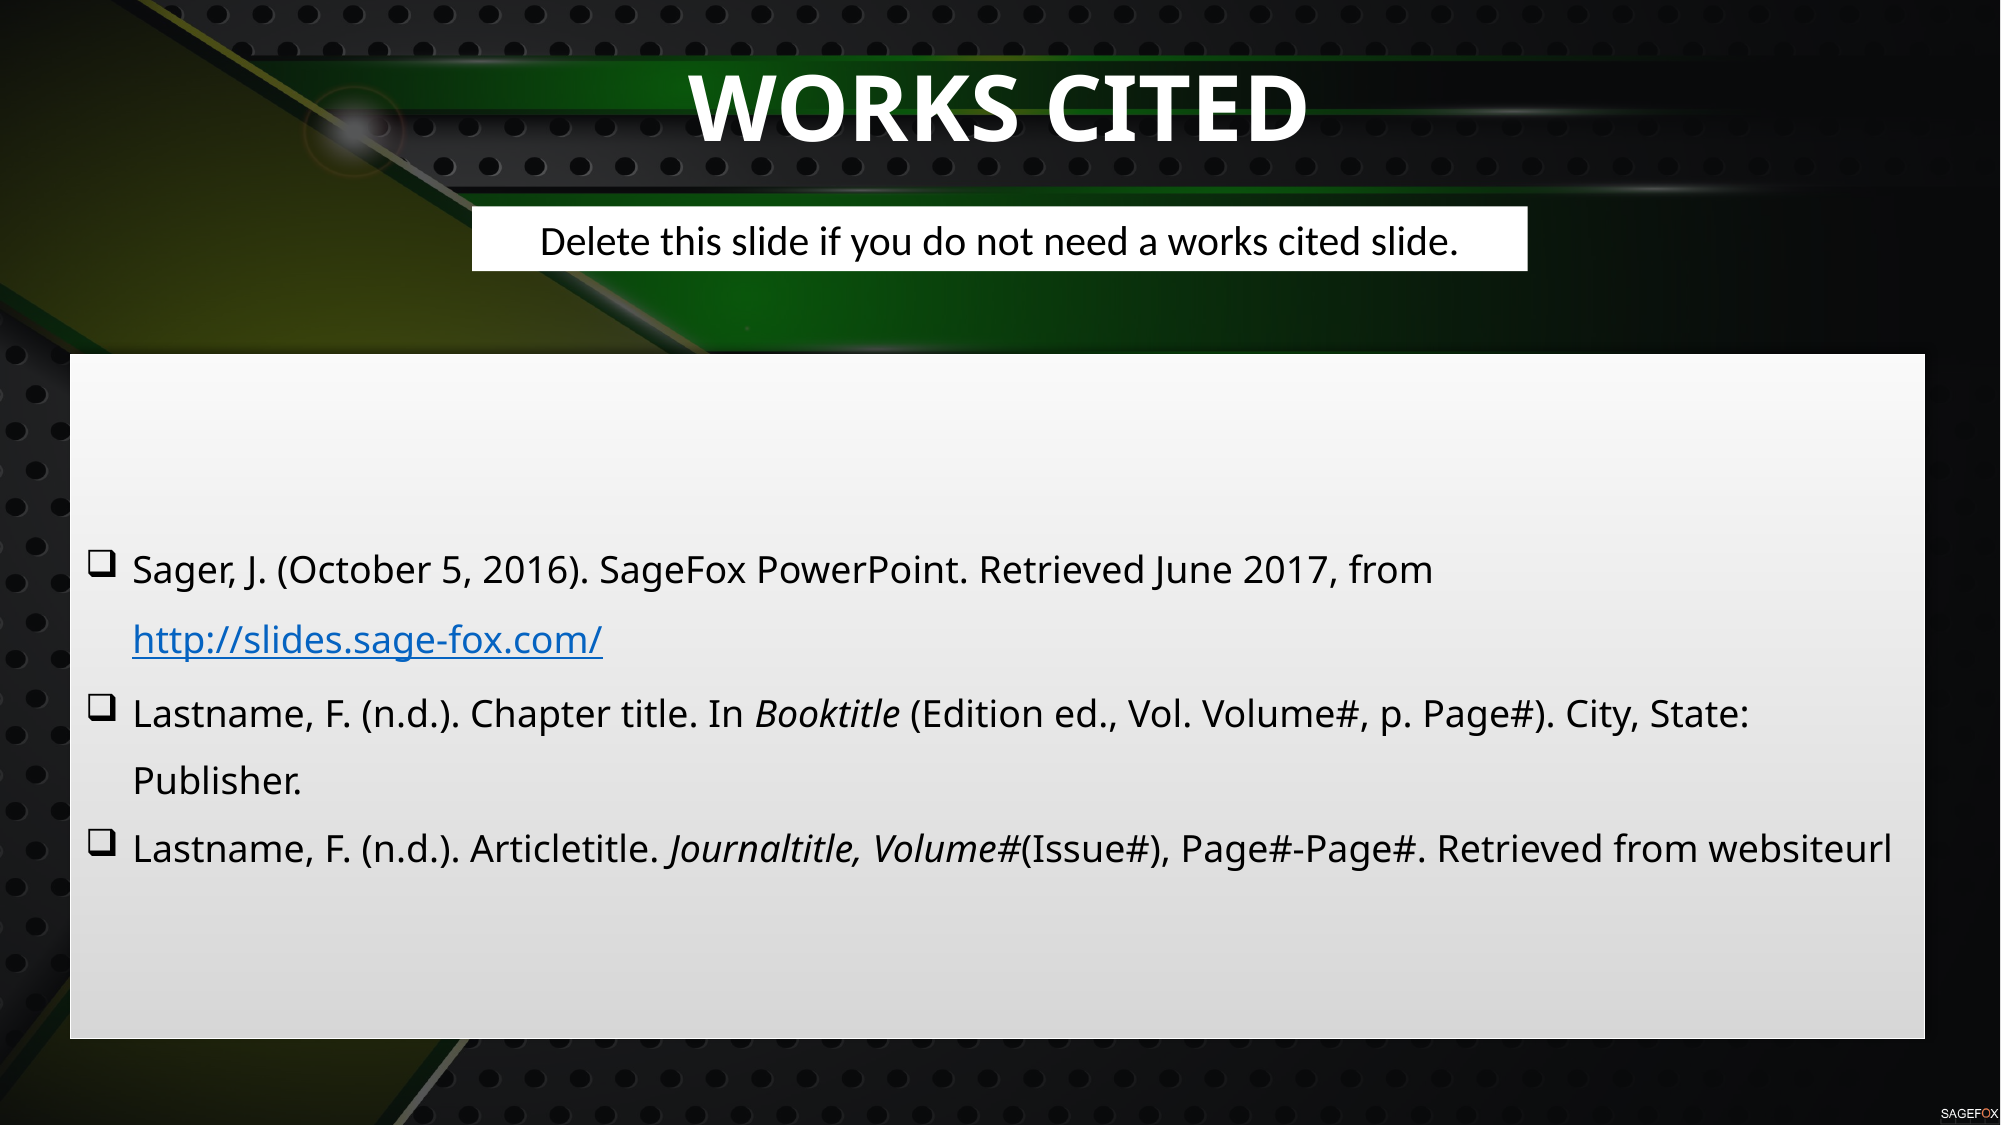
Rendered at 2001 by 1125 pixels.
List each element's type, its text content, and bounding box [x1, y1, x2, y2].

text_box WORKS CITED [548, 42, 1452, 167]
text_box Delete this slide if you do not need a works cited slide. [472, 206, 1528, 272]
picture [1940, 0, 2001, 1125]
text_box Sager, J. (October 5, 2016). SageFox PowerPoint. Retrieved June 2017, from http://slides.sage-fox.com/ Lastname, F. (n.d.). Chapter title. In Booktitle (Edition ed., Vol. Volume#, p. Page#). City, State: Publisher. Lastname, F. (n.d.). Articletitle. Journaltitle, Volume#(Issue#), Page#-Page#. Retrieved from websiteurl [70, 354, 1925, 1039]
